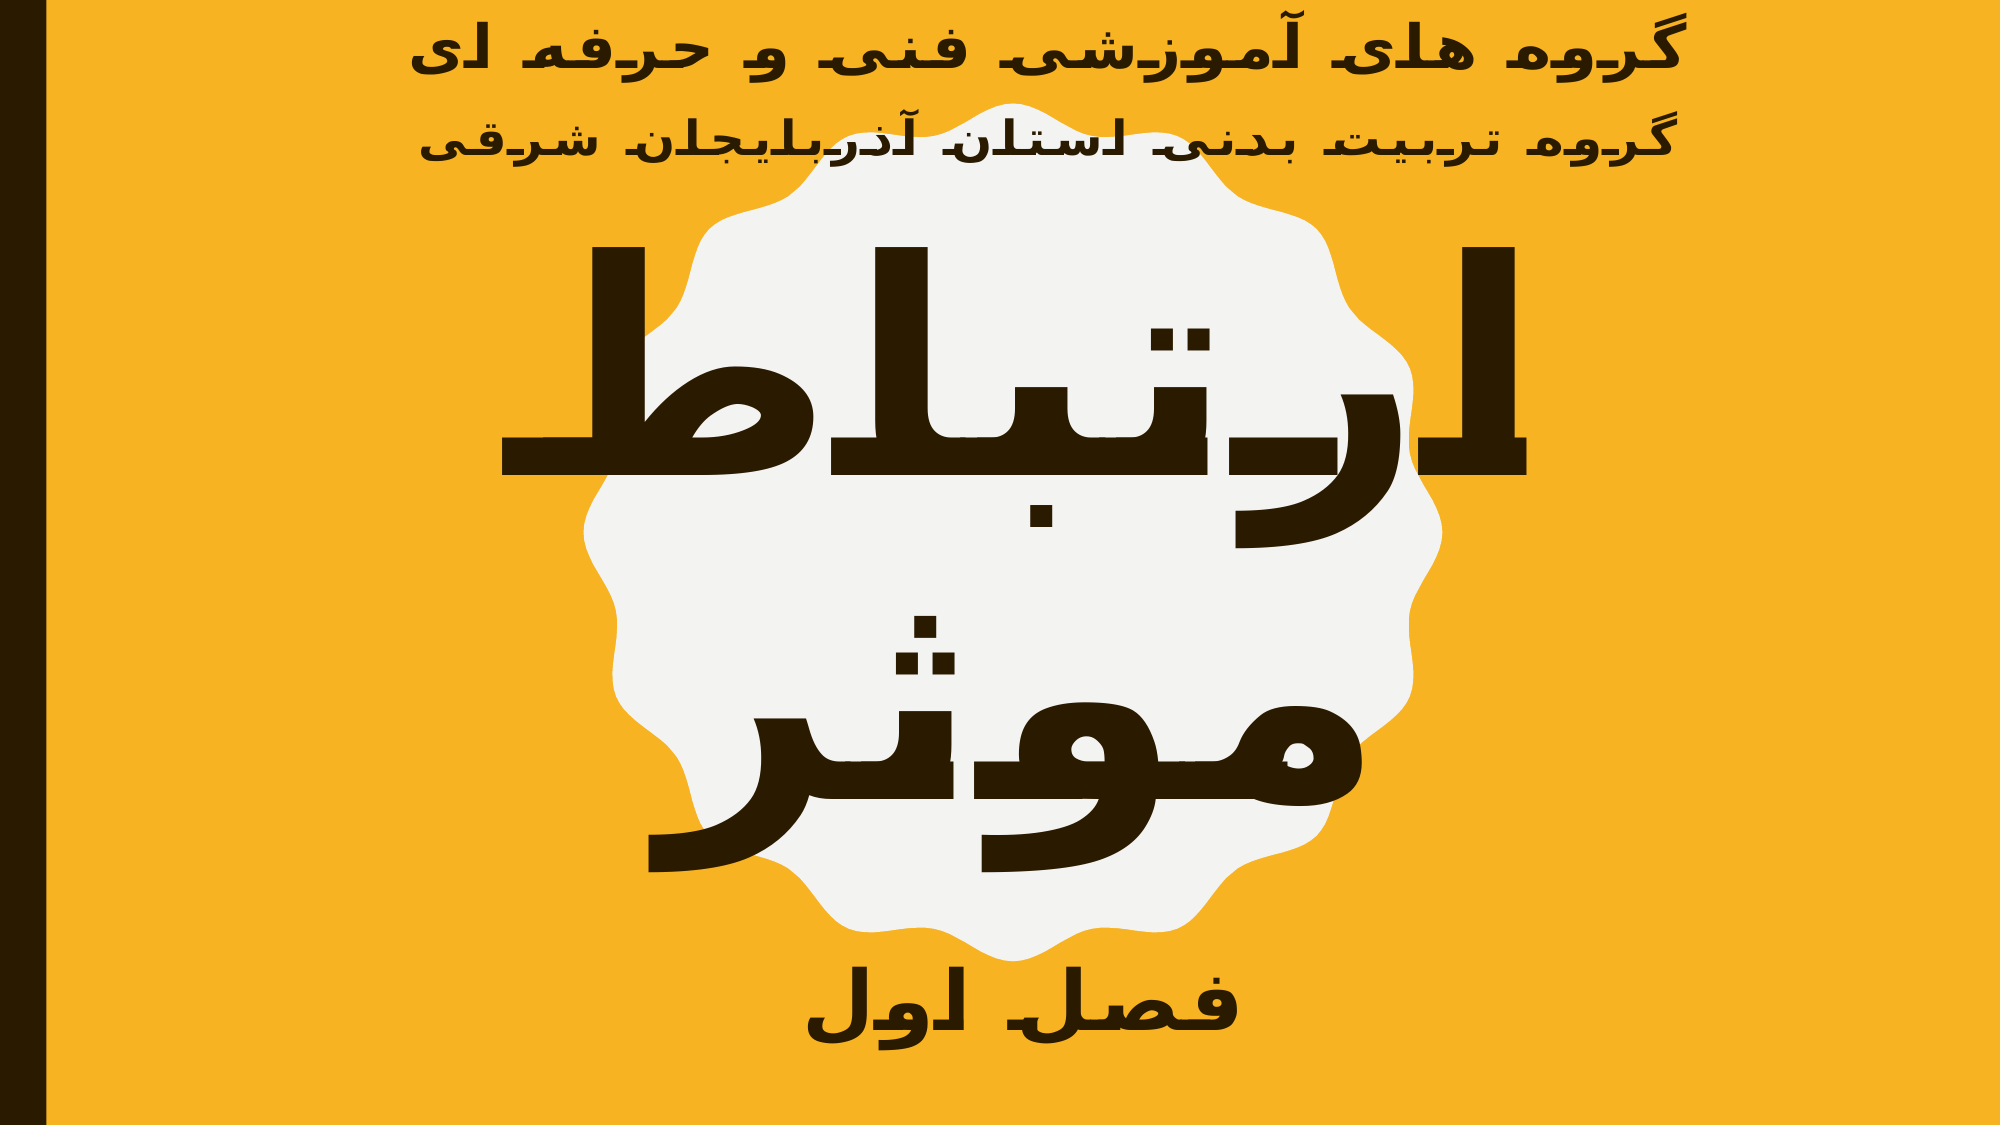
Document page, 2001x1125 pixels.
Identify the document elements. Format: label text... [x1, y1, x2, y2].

text_box گروه های آموزشی فنی و حرفه ای [388, 0, 1708, 122]
subtitle فصل اول [363, 939, 1684, 1062]
text_box گروه تربیت بدنی استان آذربایجان شرقی [388, 122, 1708, 222]
title ارتباط موثر [176, 180, 1870, 902]
